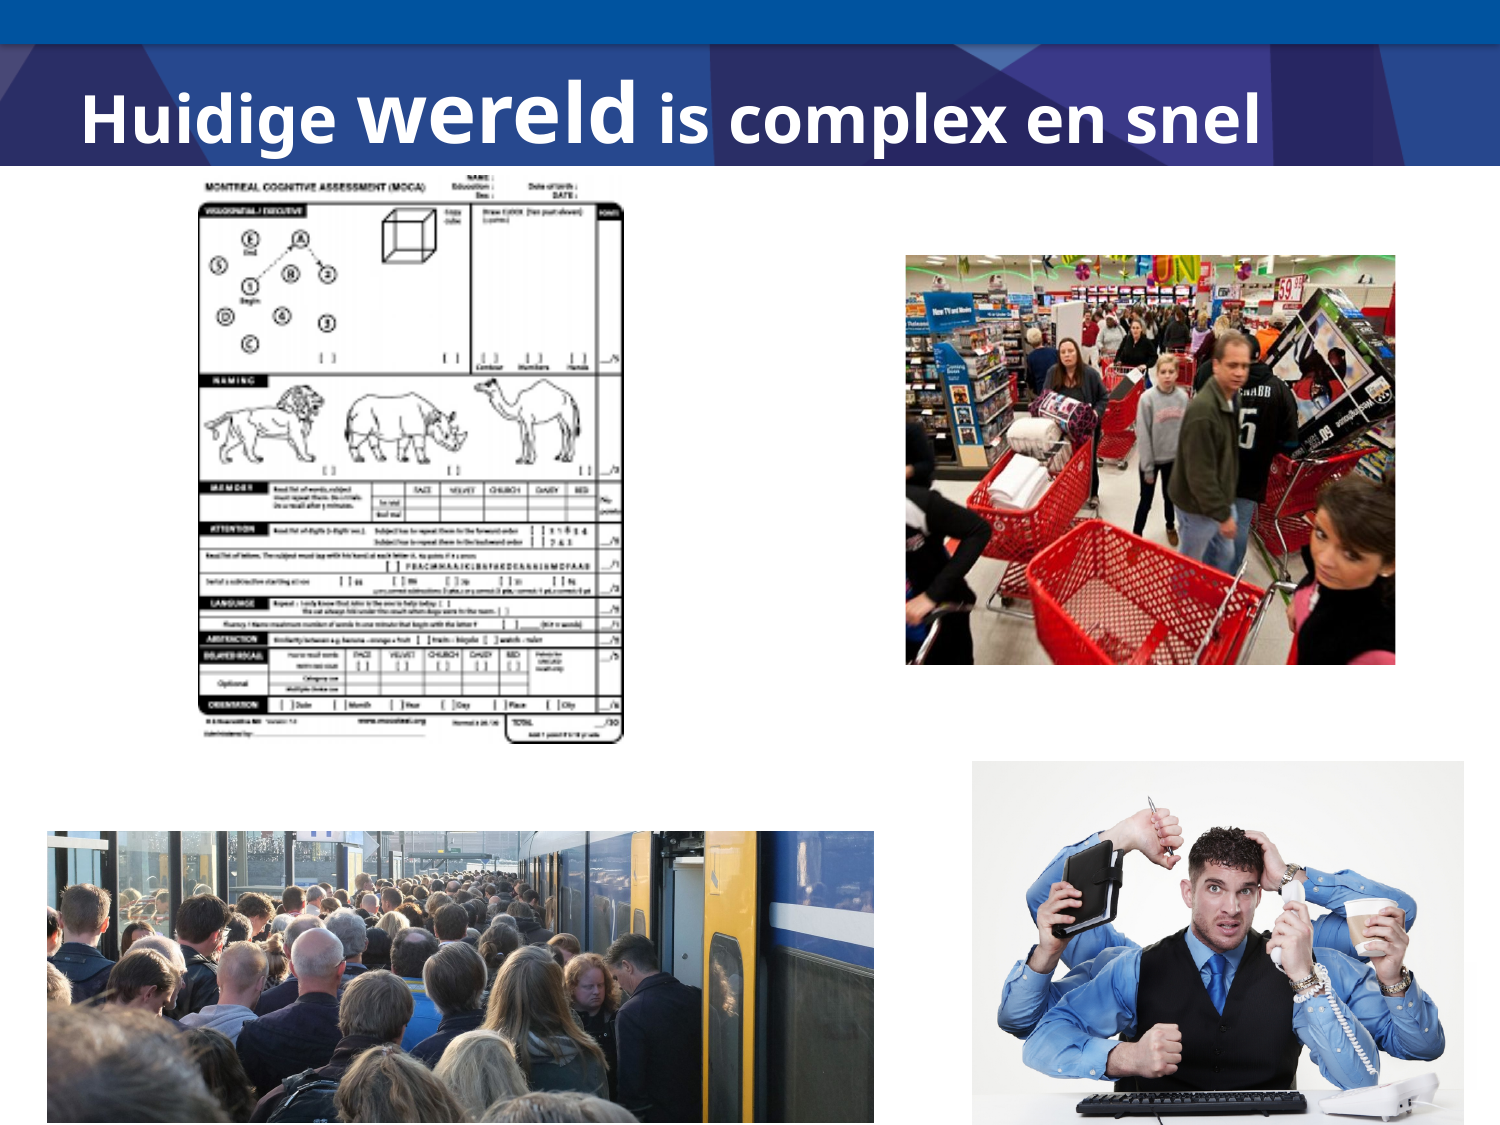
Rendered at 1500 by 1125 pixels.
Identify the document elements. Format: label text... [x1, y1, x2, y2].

picture [198, 175, 624, 744]
picture [905, 254, 1396, 665]
title Huidige wereld is complex en snel [64, 52, 1415, 240]
picture [971, 761, 1477, 1125]
picture [46, 831, 874, 1123]
picture [0, 45, 1500, 166]
